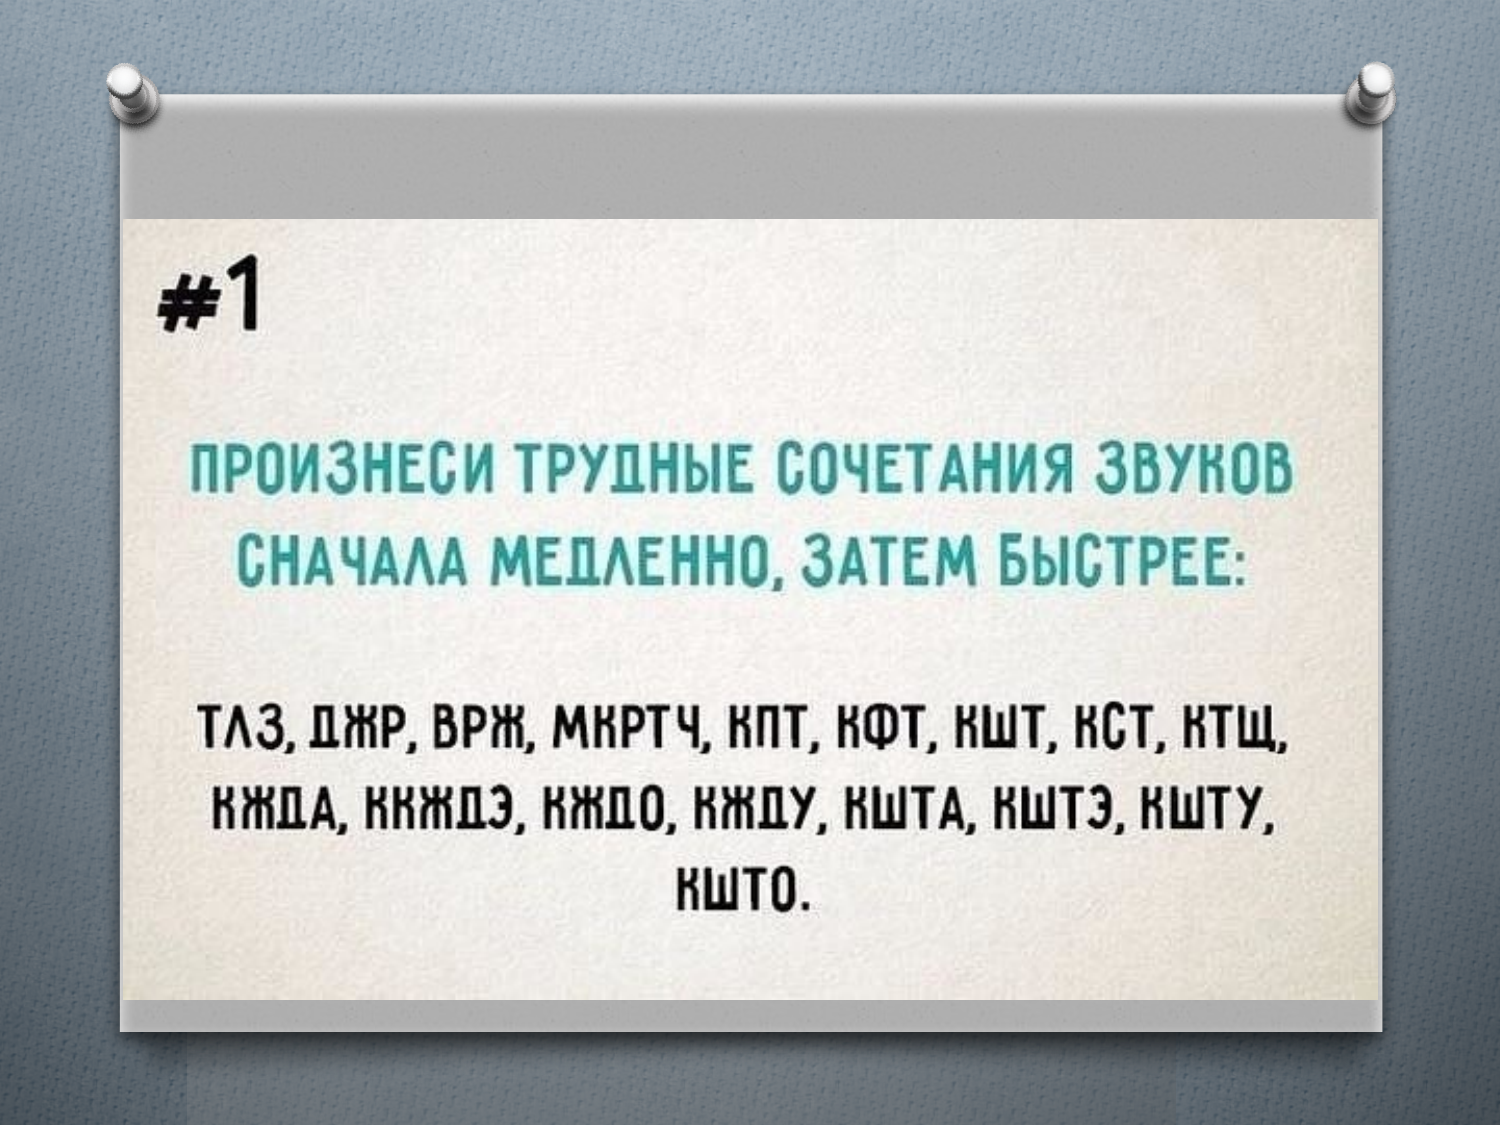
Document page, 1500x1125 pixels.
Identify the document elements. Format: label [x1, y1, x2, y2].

picture [1317, 35, 1439, 156]
list [123, 219, 1378, 1000]
picture [75, 29, 198, 153]
